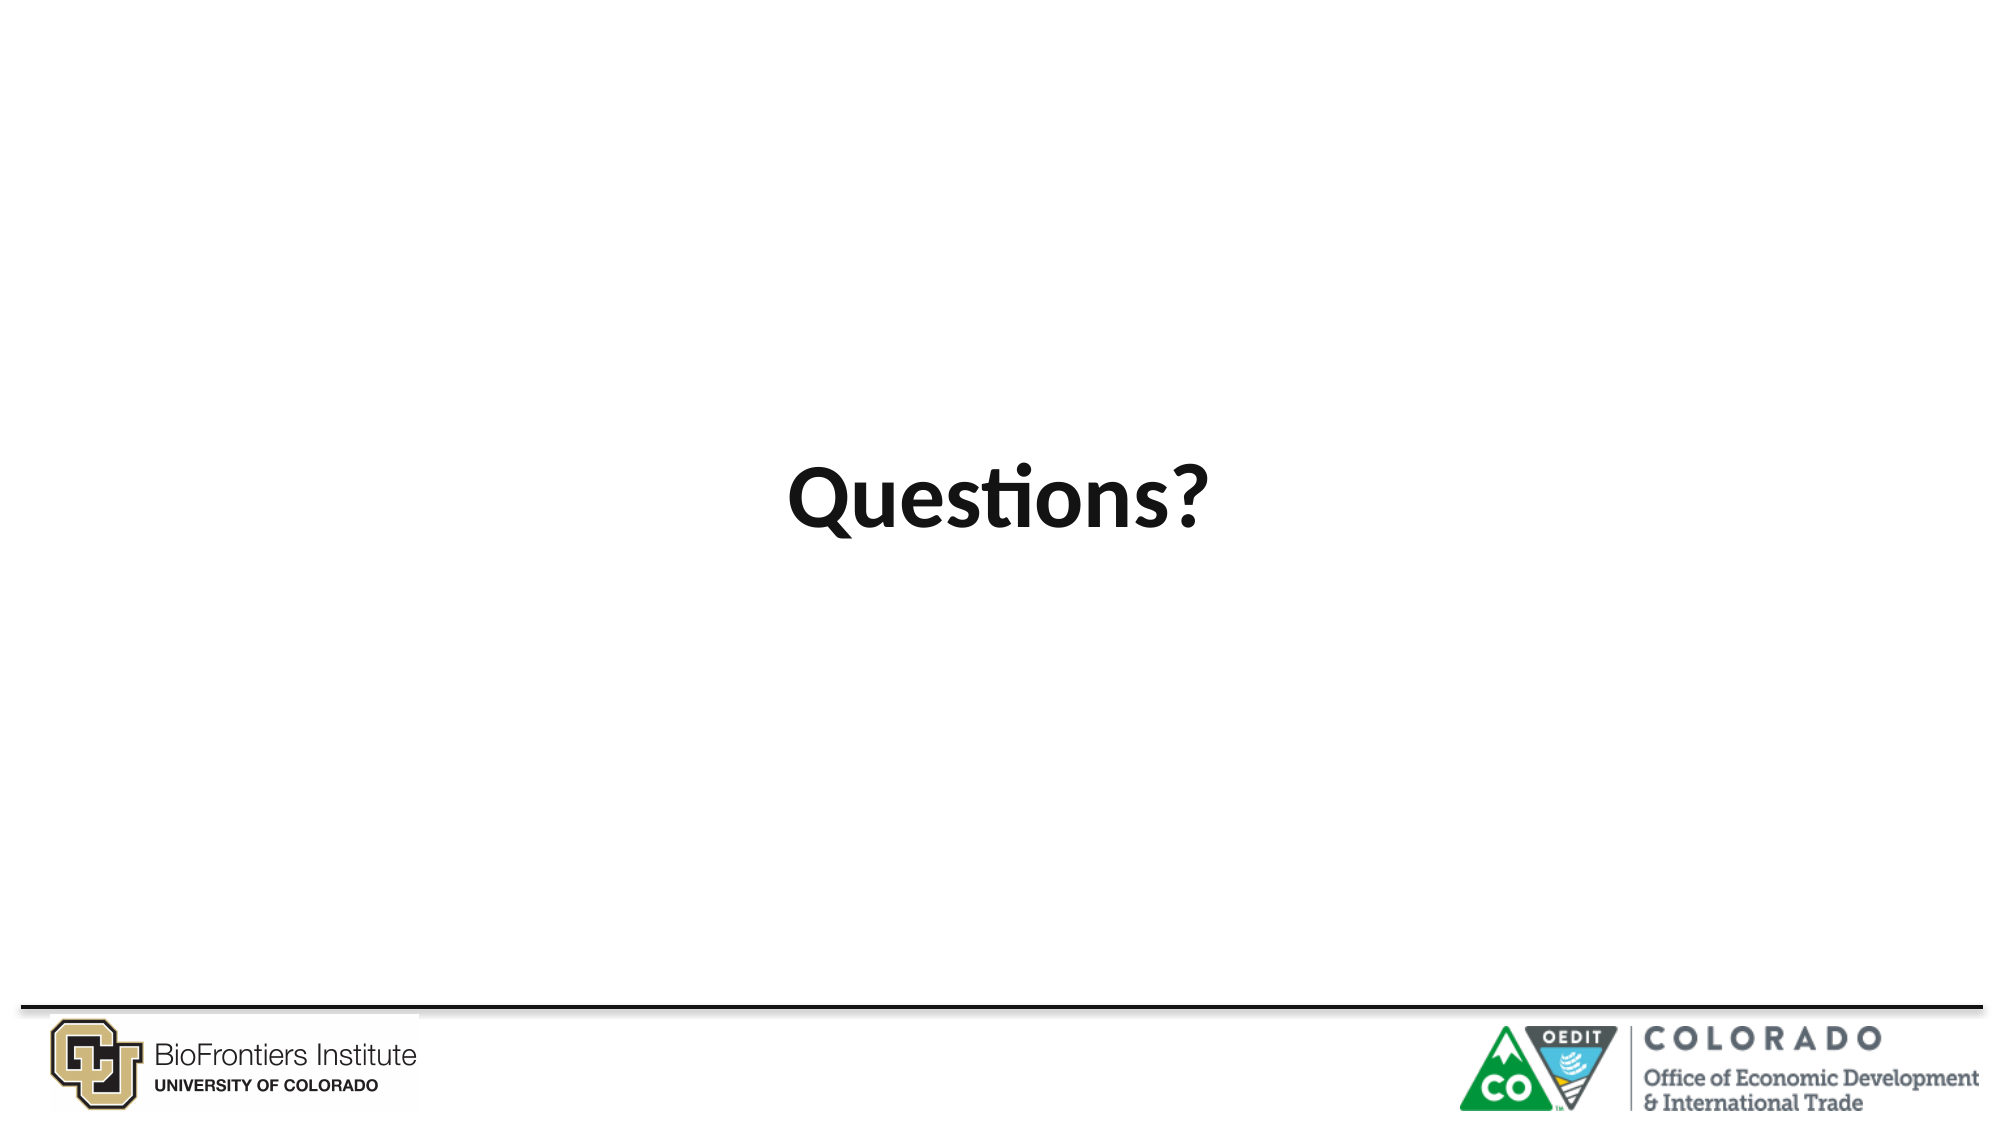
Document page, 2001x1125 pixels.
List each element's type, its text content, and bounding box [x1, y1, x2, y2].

picture [50, 1014, 419, 1113]
title Questions? [99, 418, 1900, 563]
picture [1460, 1026, 1979, 1111]
